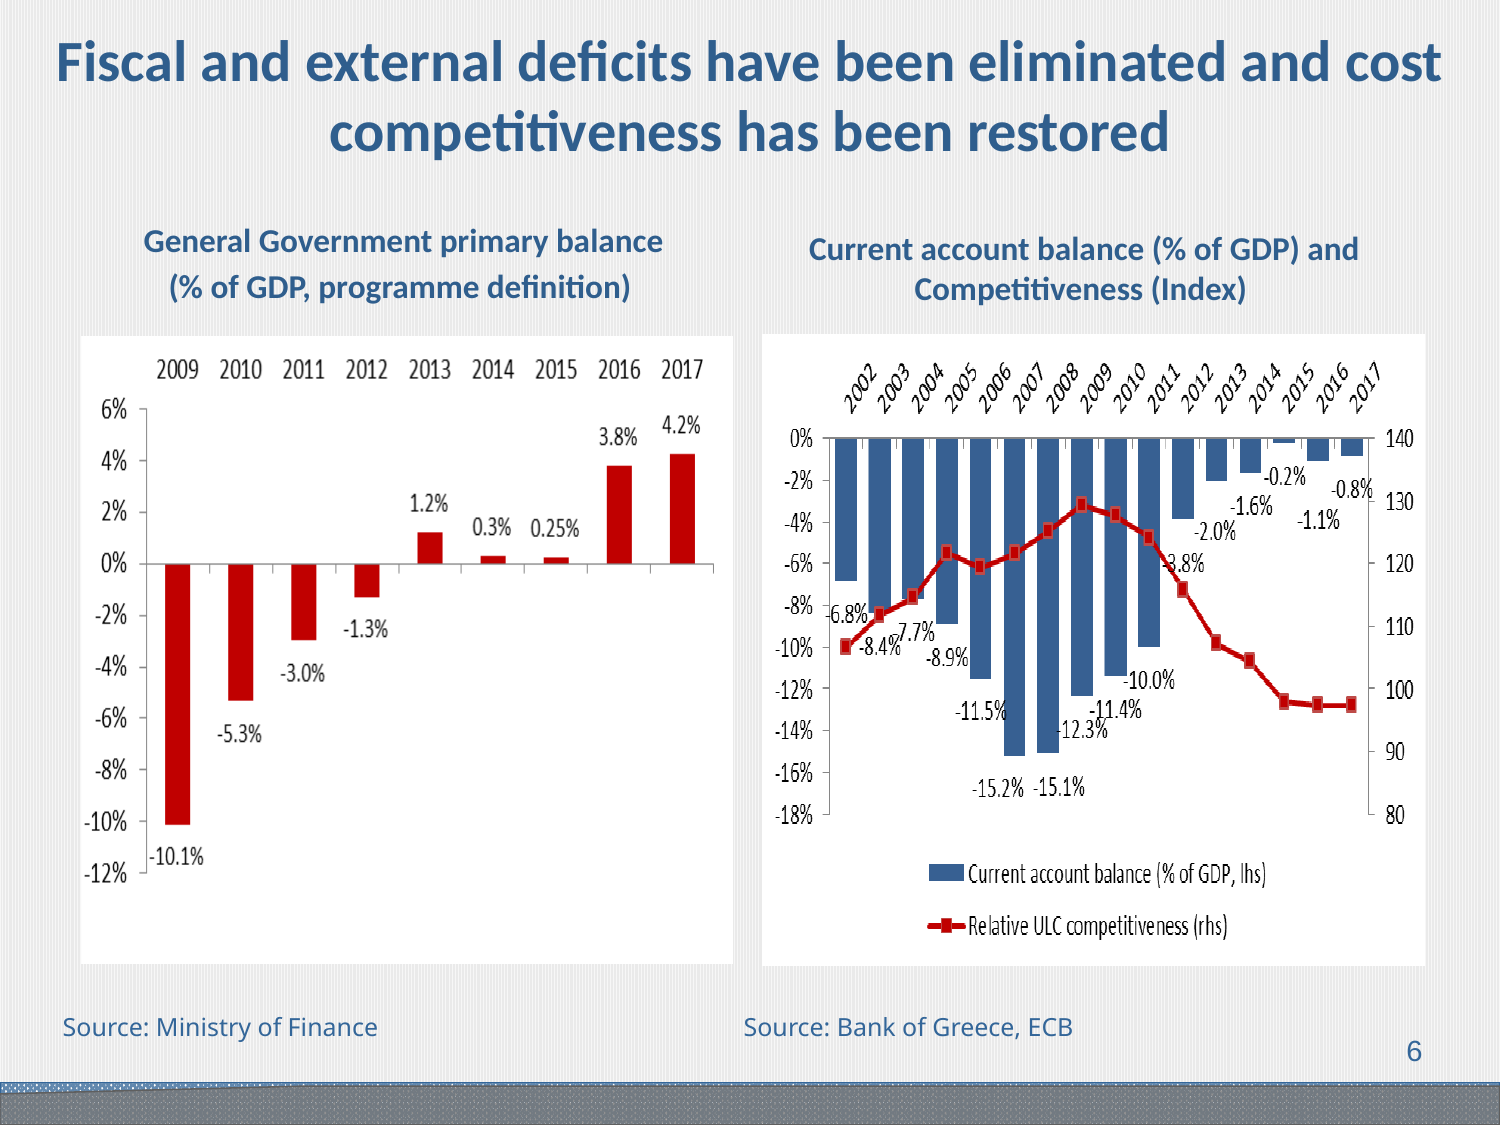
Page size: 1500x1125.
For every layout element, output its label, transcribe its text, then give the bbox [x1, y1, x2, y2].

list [79, 336, 733, 964]
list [762, 334, 1426, 966]
text_box Source: Bank of Greece, ECB [728, 1003, 1410, 1049]
text_box General Government primary balance (% of GDP, programme definition) [78, 211, 729, 313]
slide_number 5 [1328, 1024, 1500, 1103]
title Fiscal and external deficits have been eliminated and cost competitiveness has been restored [0, 60, 1500, 197]
text_box Current account balance (% of GDP) and Competitiveness (Index) [759, 219, 1410, 315]
text_box Source: Ministry of Finance [48, 1003, 728, 1049]
